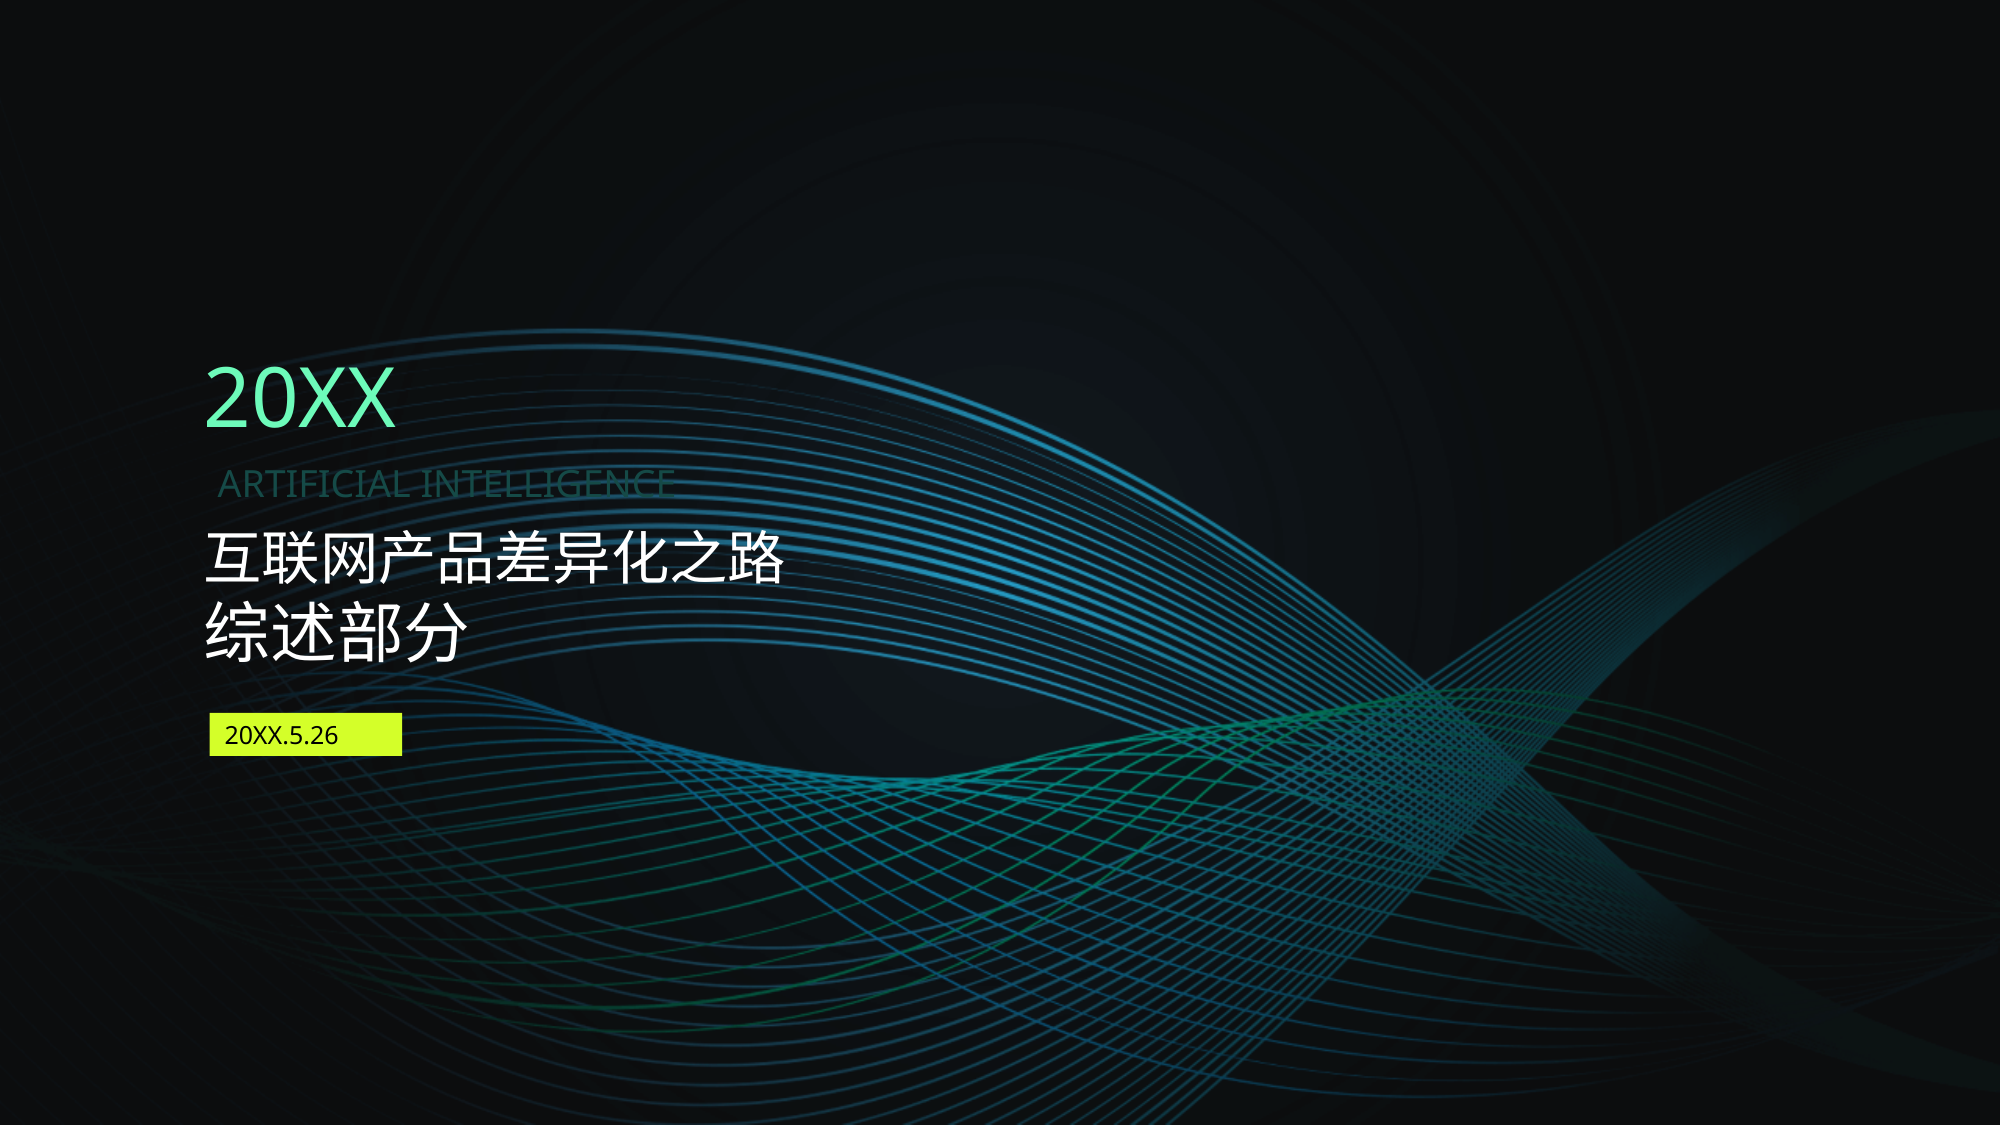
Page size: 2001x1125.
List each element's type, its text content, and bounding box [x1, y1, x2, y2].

text_box 20XX.5.26 [209, 712, 403, 757]
text_box [0, 0, 2000, 1125]
text_box ARTIFICIAL INTELLIGENCE [202, 452, 692, 513]
text_box 20XX [188, 336, 499, 452]
text_box 互联网产品差异化之路 综述部分 [188, 513, 1000, 679]
